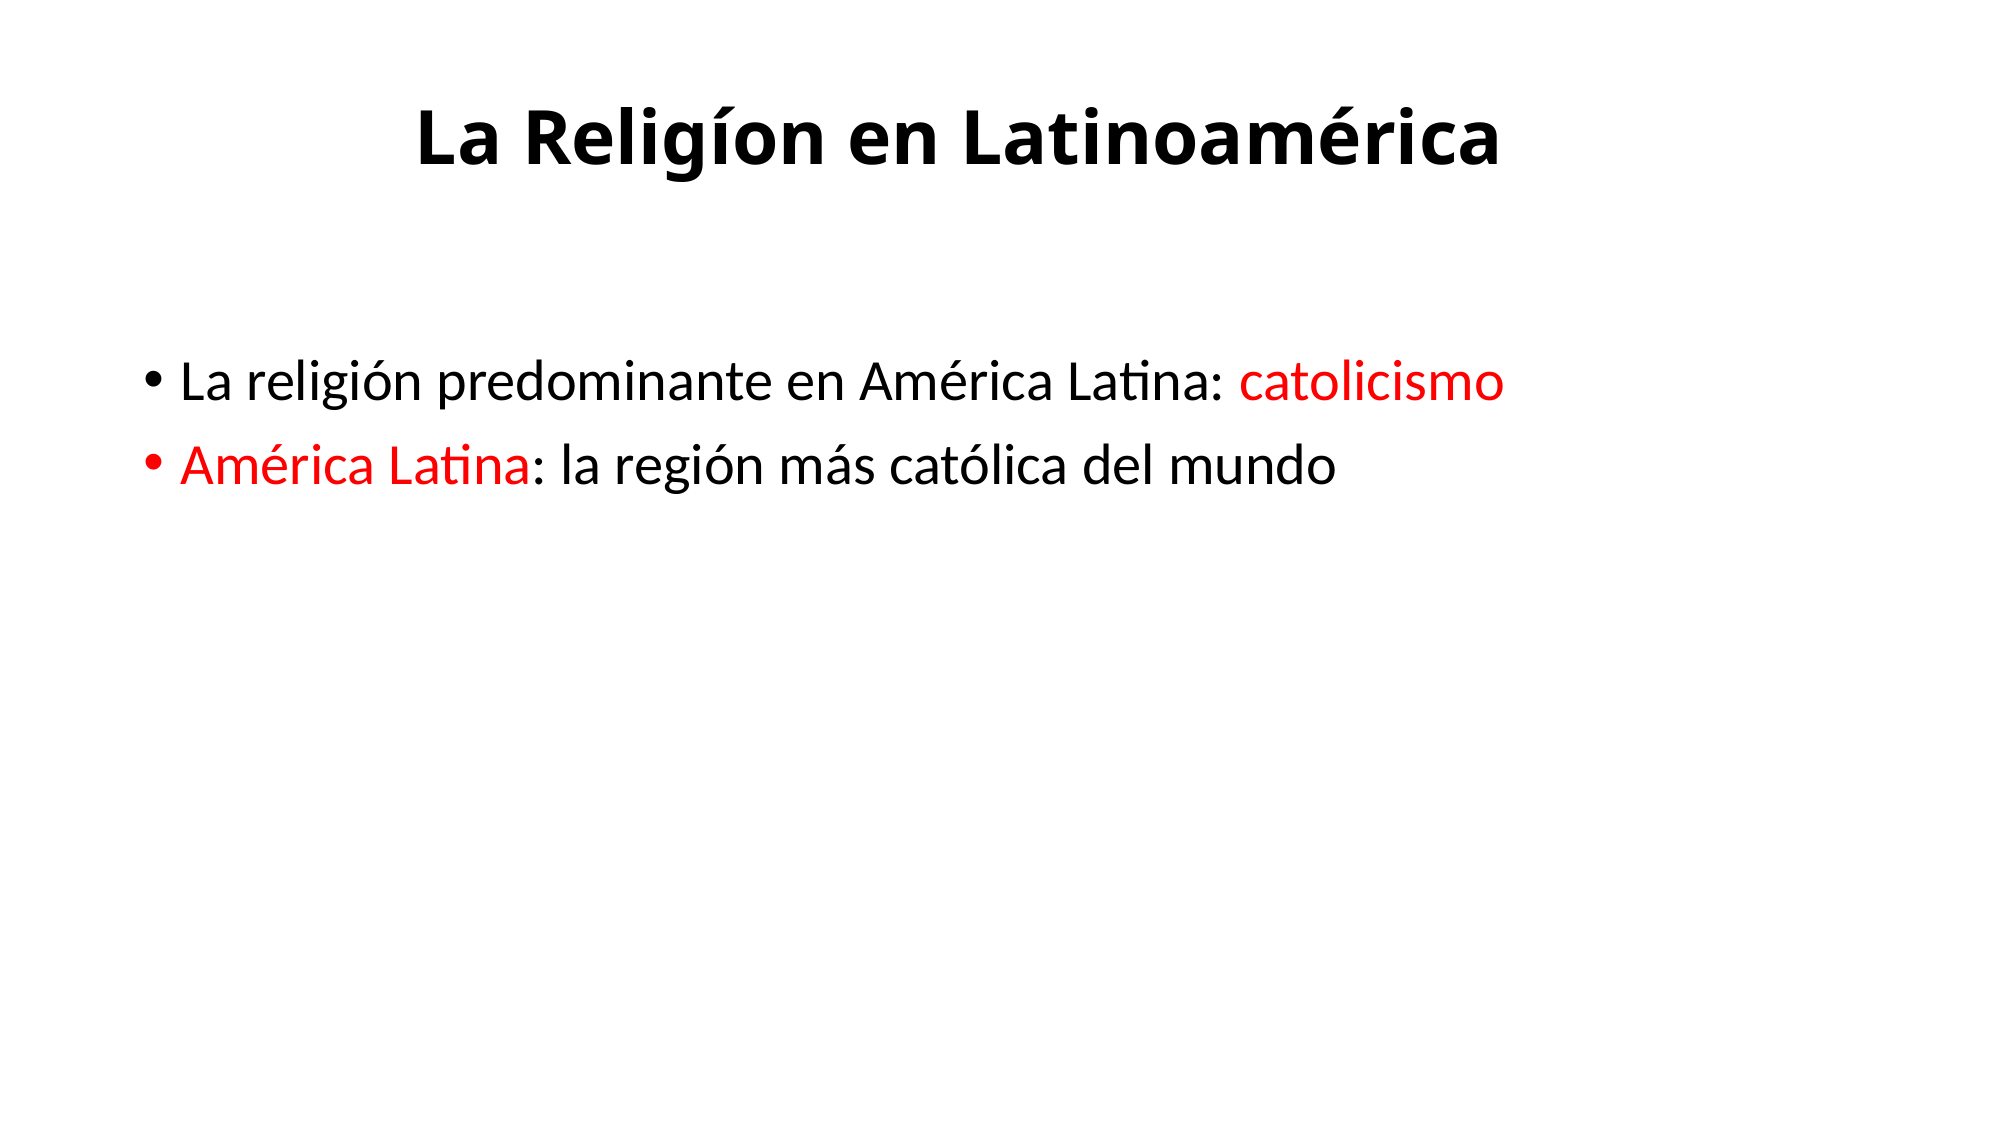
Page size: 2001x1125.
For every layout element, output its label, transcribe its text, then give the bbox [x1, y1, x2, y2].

title La Religíon en Latinoamérica [96, 86, 1822, 304]
list La religión predominante en América Latina: catolicismo América Latina: la región más católica del mundo [128, 342, 2000, 1125]
